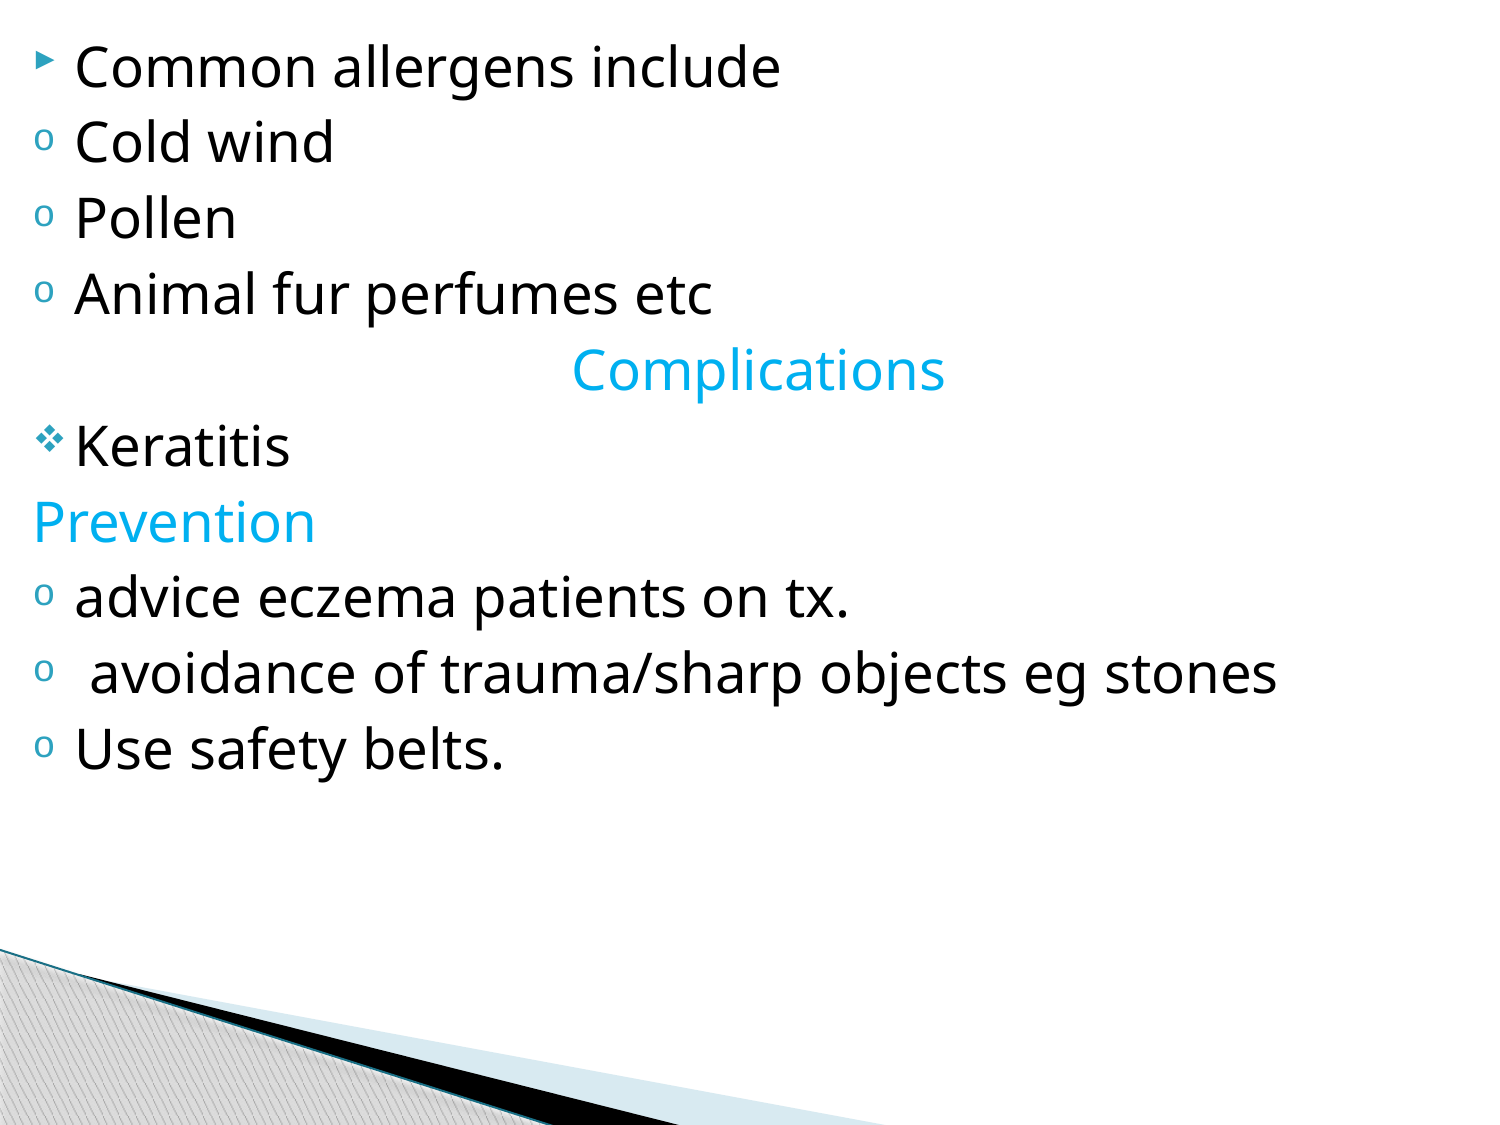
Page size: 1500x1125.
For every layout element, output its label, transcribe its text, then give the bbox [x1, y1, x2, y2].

list Common allergens include Cold wind Pollen Animal fur perfumes etc Complications Keratitis Prevention advice eczema patients on tx. avoidance of trauma/sharp objects eg stones Use safety belts. [0, 23, 1500, 1125]
